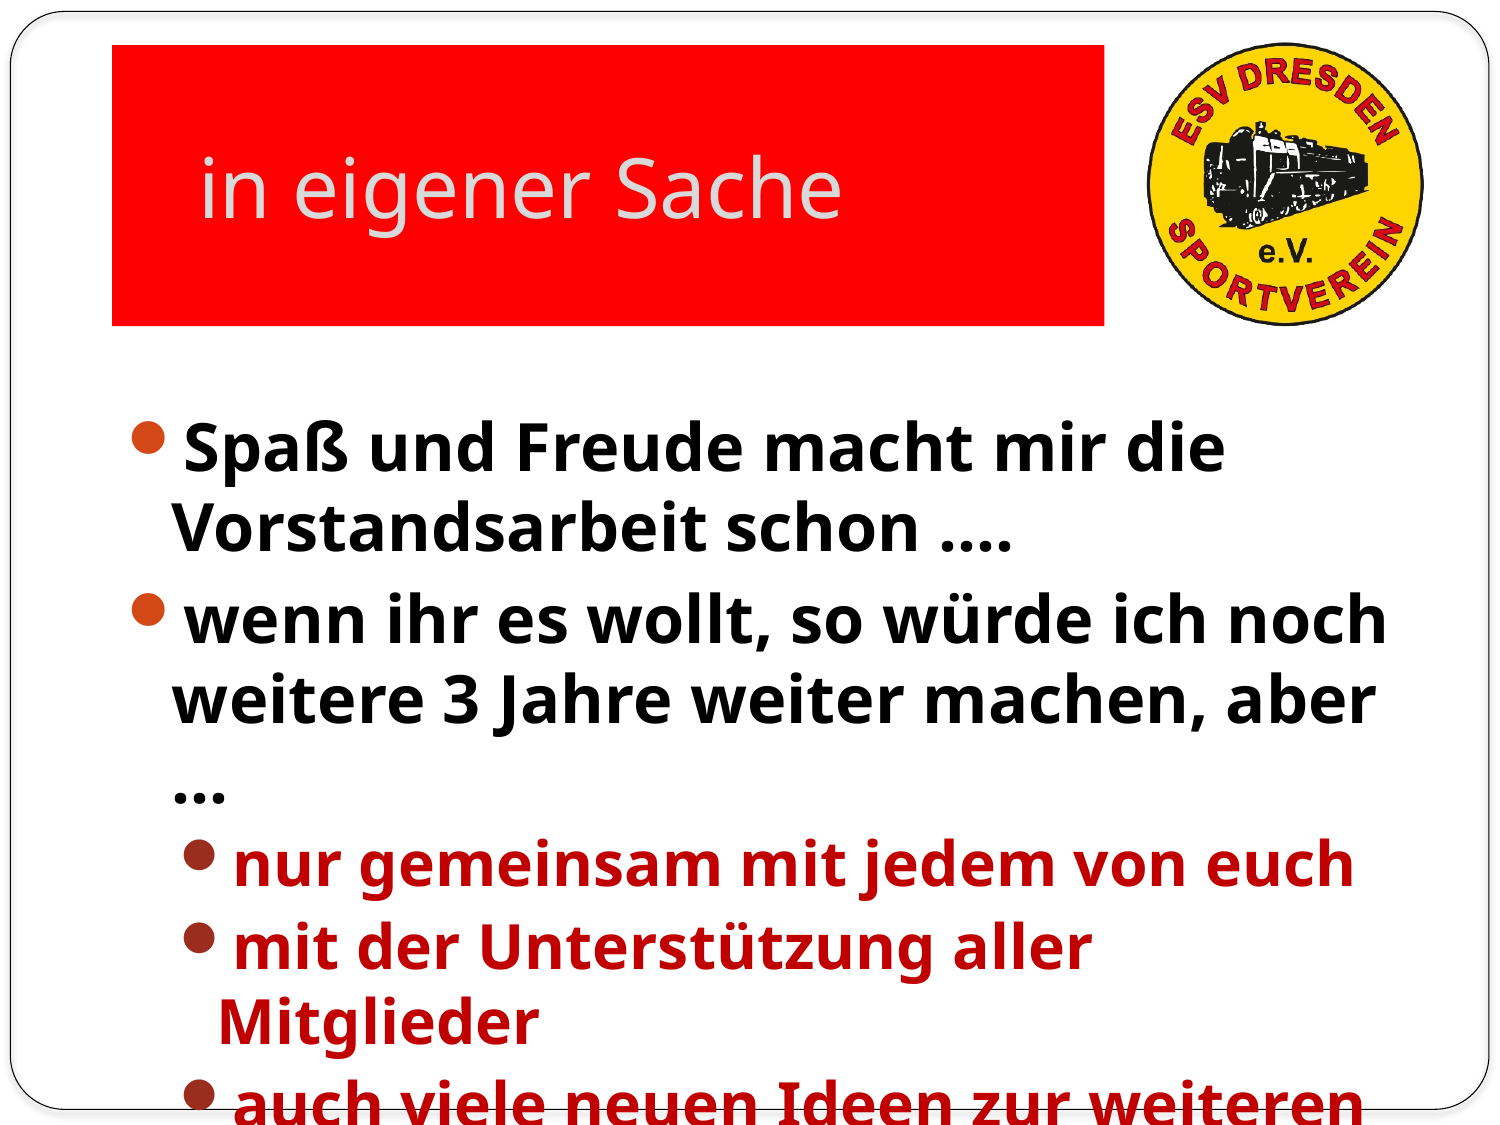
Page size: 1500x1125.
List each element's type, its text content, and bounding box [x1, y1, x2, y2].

list Spaß und Freude macht mir die Vorstandsarbeit schon …. wenn ihr es wollt, so würde ich noch weitere 3 Jahre weiter machen, aber … nur gemeinsam mit jedem von euch mit der Unterstützung aller Mitglieder auch viele neuen Ideen zur weiteren Entwicklung unseres Vereins sind gefragt [112, 397, 1425, 1071]
picture [1146, 42, 1426, 327]
title in eigener Sache [112, 45, 1105, 327]
